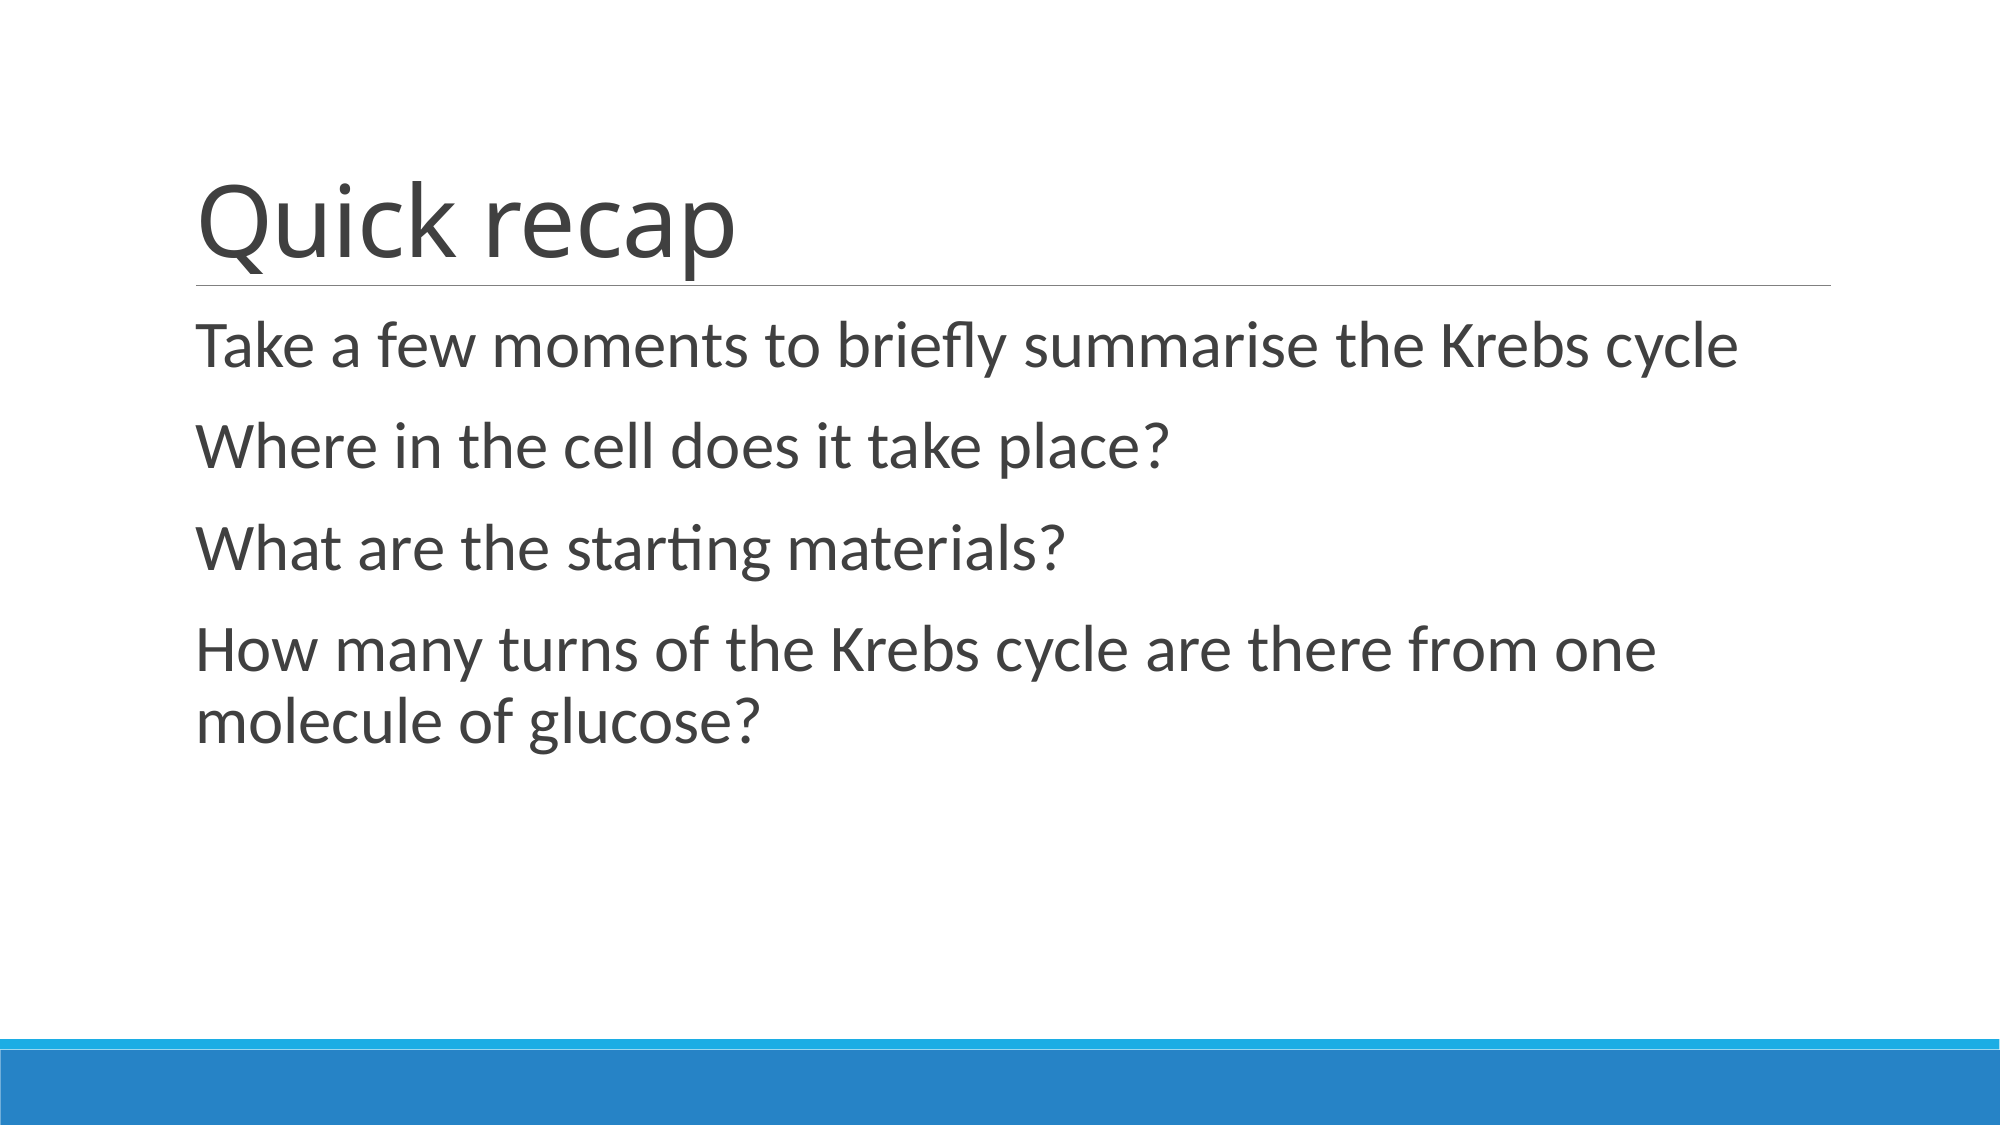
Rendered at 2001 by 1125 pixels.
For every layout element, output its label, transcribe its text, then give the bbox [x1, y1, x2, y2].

title Quick recap [180, 47, 1830, 285]
list Take a few moments to briefly summarise the Krebs cycle Where in the cell does it take place? What are the starting materials? How many turns of the Krebs cycle are there from one molecule of glucose? [180, 302, 1830, 963]
